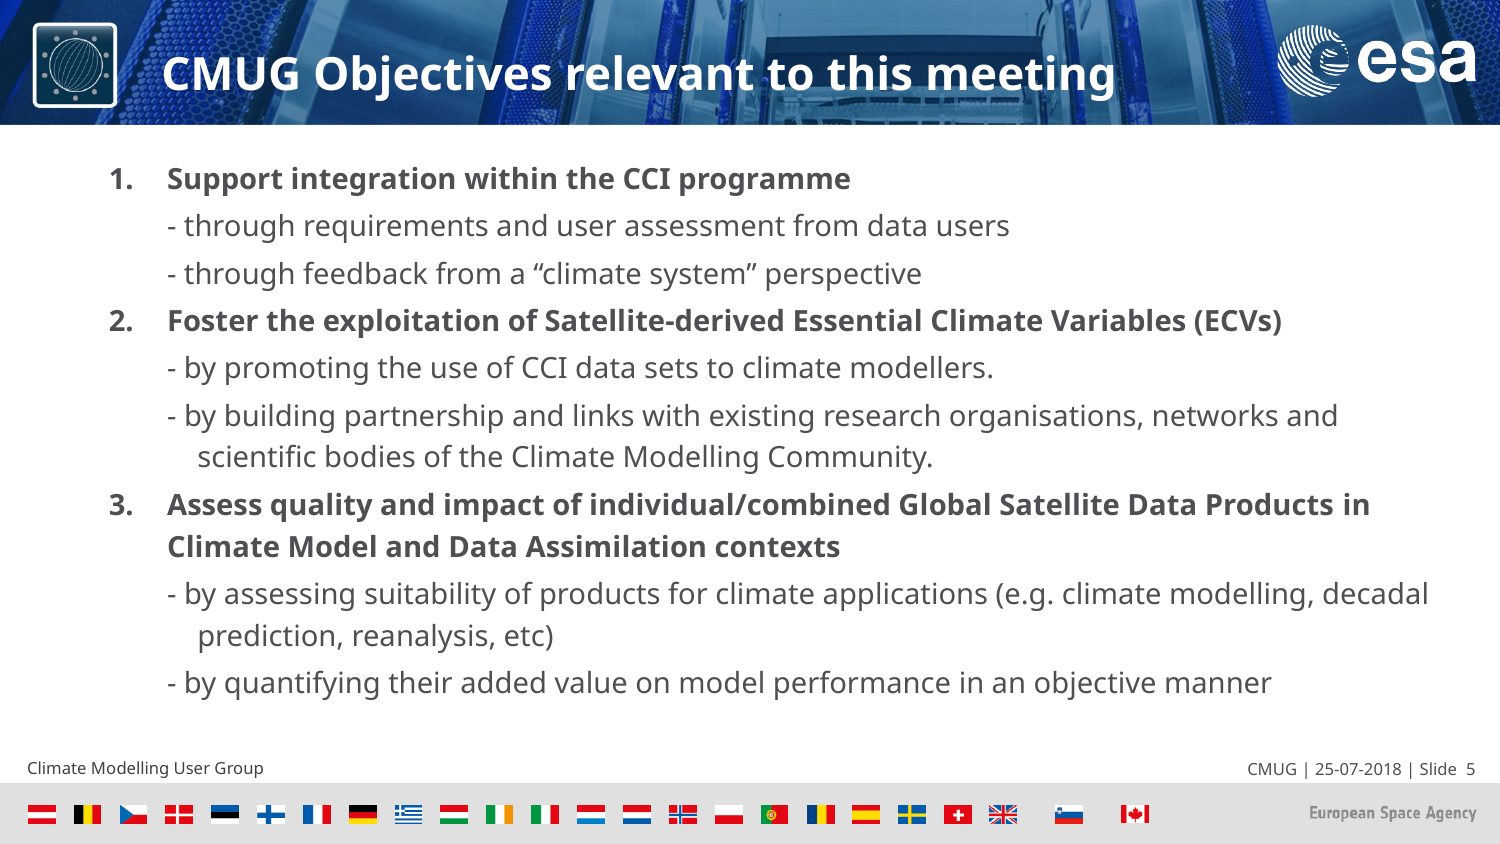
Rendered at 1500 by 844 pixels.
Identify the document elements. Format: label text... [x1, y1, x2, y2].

picture [0, 783, 1500, 844]
title CMUG Objectives relevant to this meeting [146, 9, 1256, 136]
picture [0, 0, 1500, 127]
list 1. Support integration within the CCI programme - through requirements and user assessment from data users - through feedback from a “climate system” perspective 2. Foster the exploitation of Satellite-derived Essential Climate Variables (ECVs) - by promoting the use of CCI data sets to climate modellers. - by building partnership and links with existing research organisations, networks and scientific bodies of the Climate Modelling Community. 3. Assess quality and impact of individual/combined Global Satellite Data Products in Climate Model and Data Assimilation contexts - by assessing suitability of products for climate applications (e.g. climate modelling, decadal prediction, reanalysis, etc) - by quantifying their added value on model performance in an objective manner [93, 146, 1468, 678]
